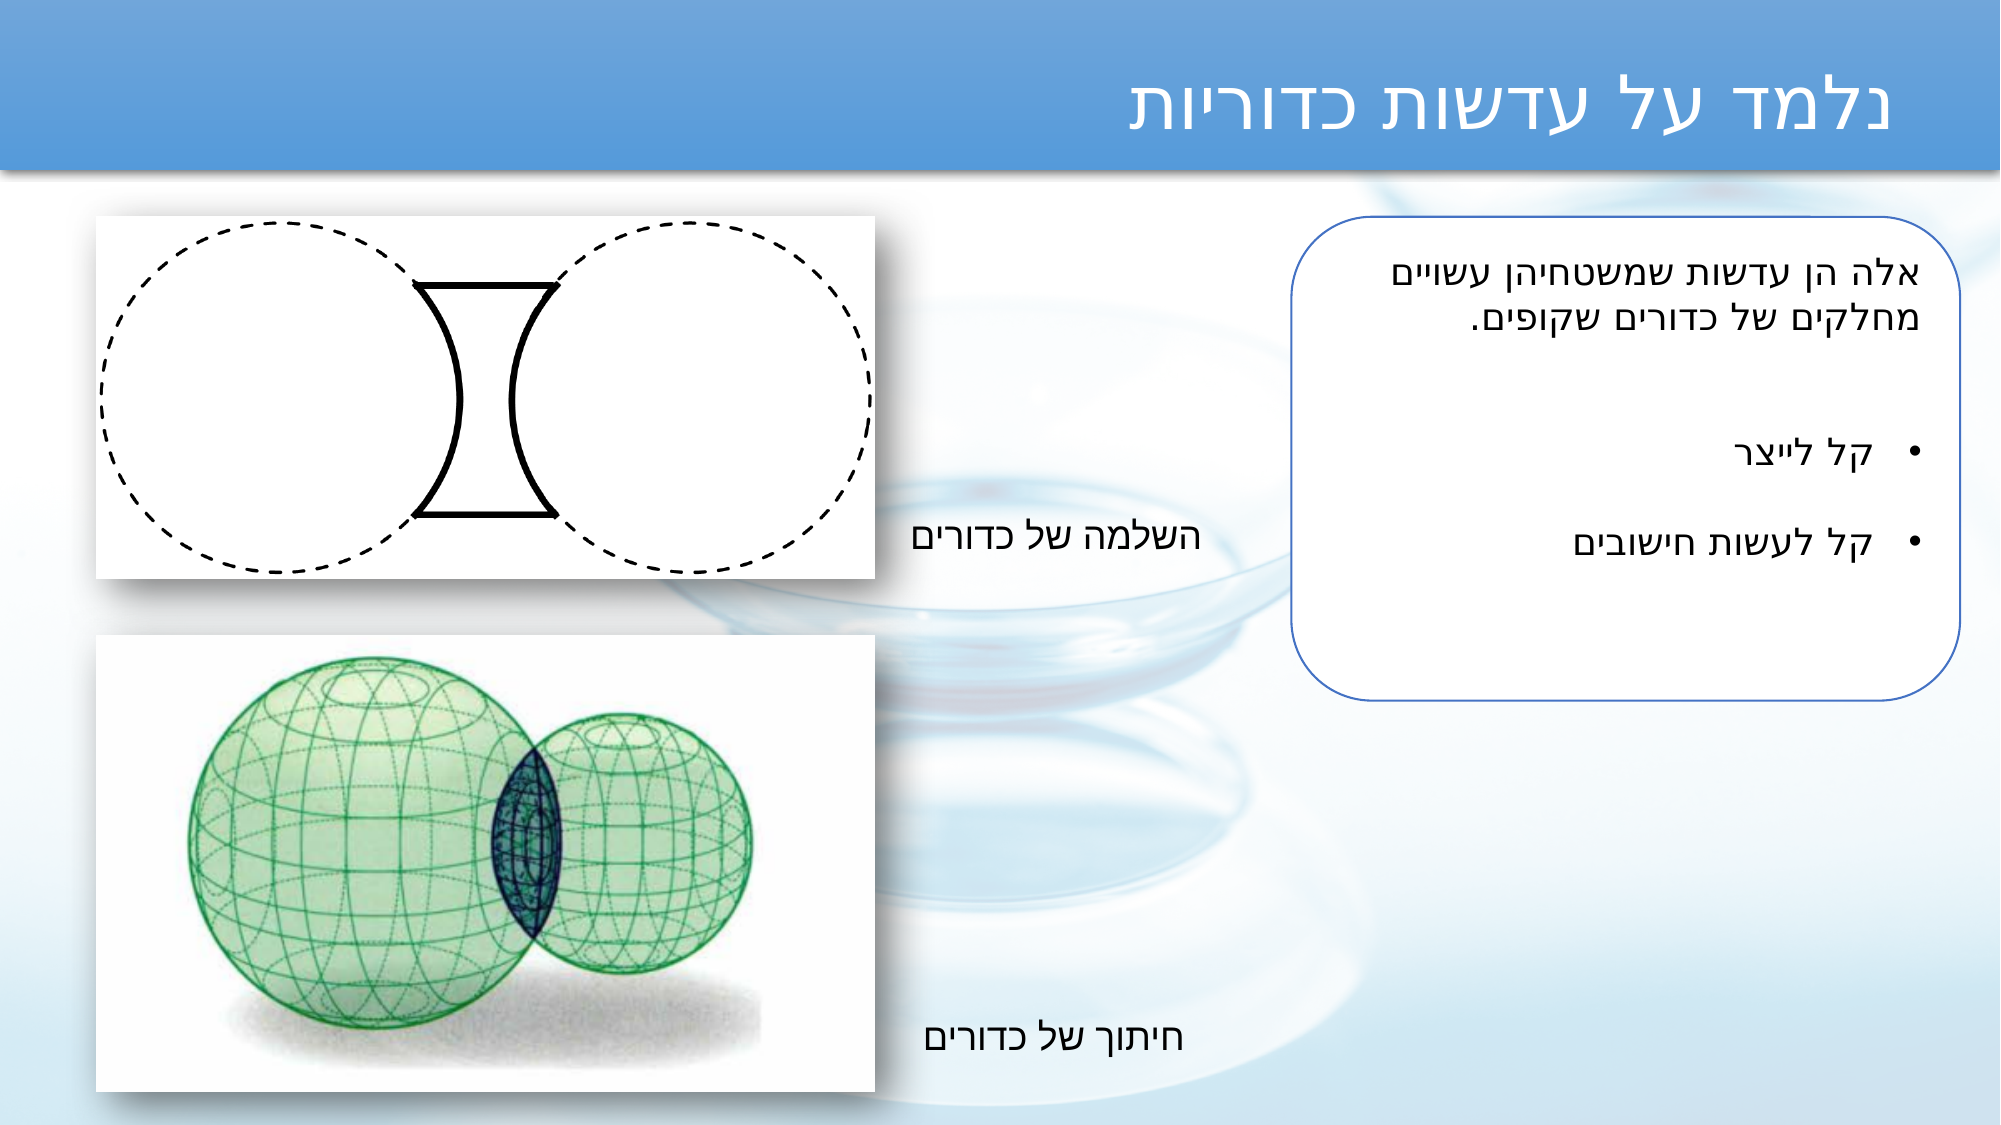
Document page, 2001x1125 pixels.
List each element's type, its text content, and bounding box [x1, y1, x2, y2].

text_box אלה הן עדשות שמשטחיהן עשויים מחלקים של כדורים שקופים. קל לייצר קל לעשות חישובים [1290, 215, 1962, 702]
picture [95, 635, 875, 1092]
text_box [0, 0, 2000, 170]
picture [95, 216, 875, 579]
text_box חיתוך של כדורים [875, 1005, 1200, 1066]
text_box השלמה של כדורים [875, 504, 1218, 565]
text_box נלמד על עדשות כדוריות [902, 47, 1912, 152]
